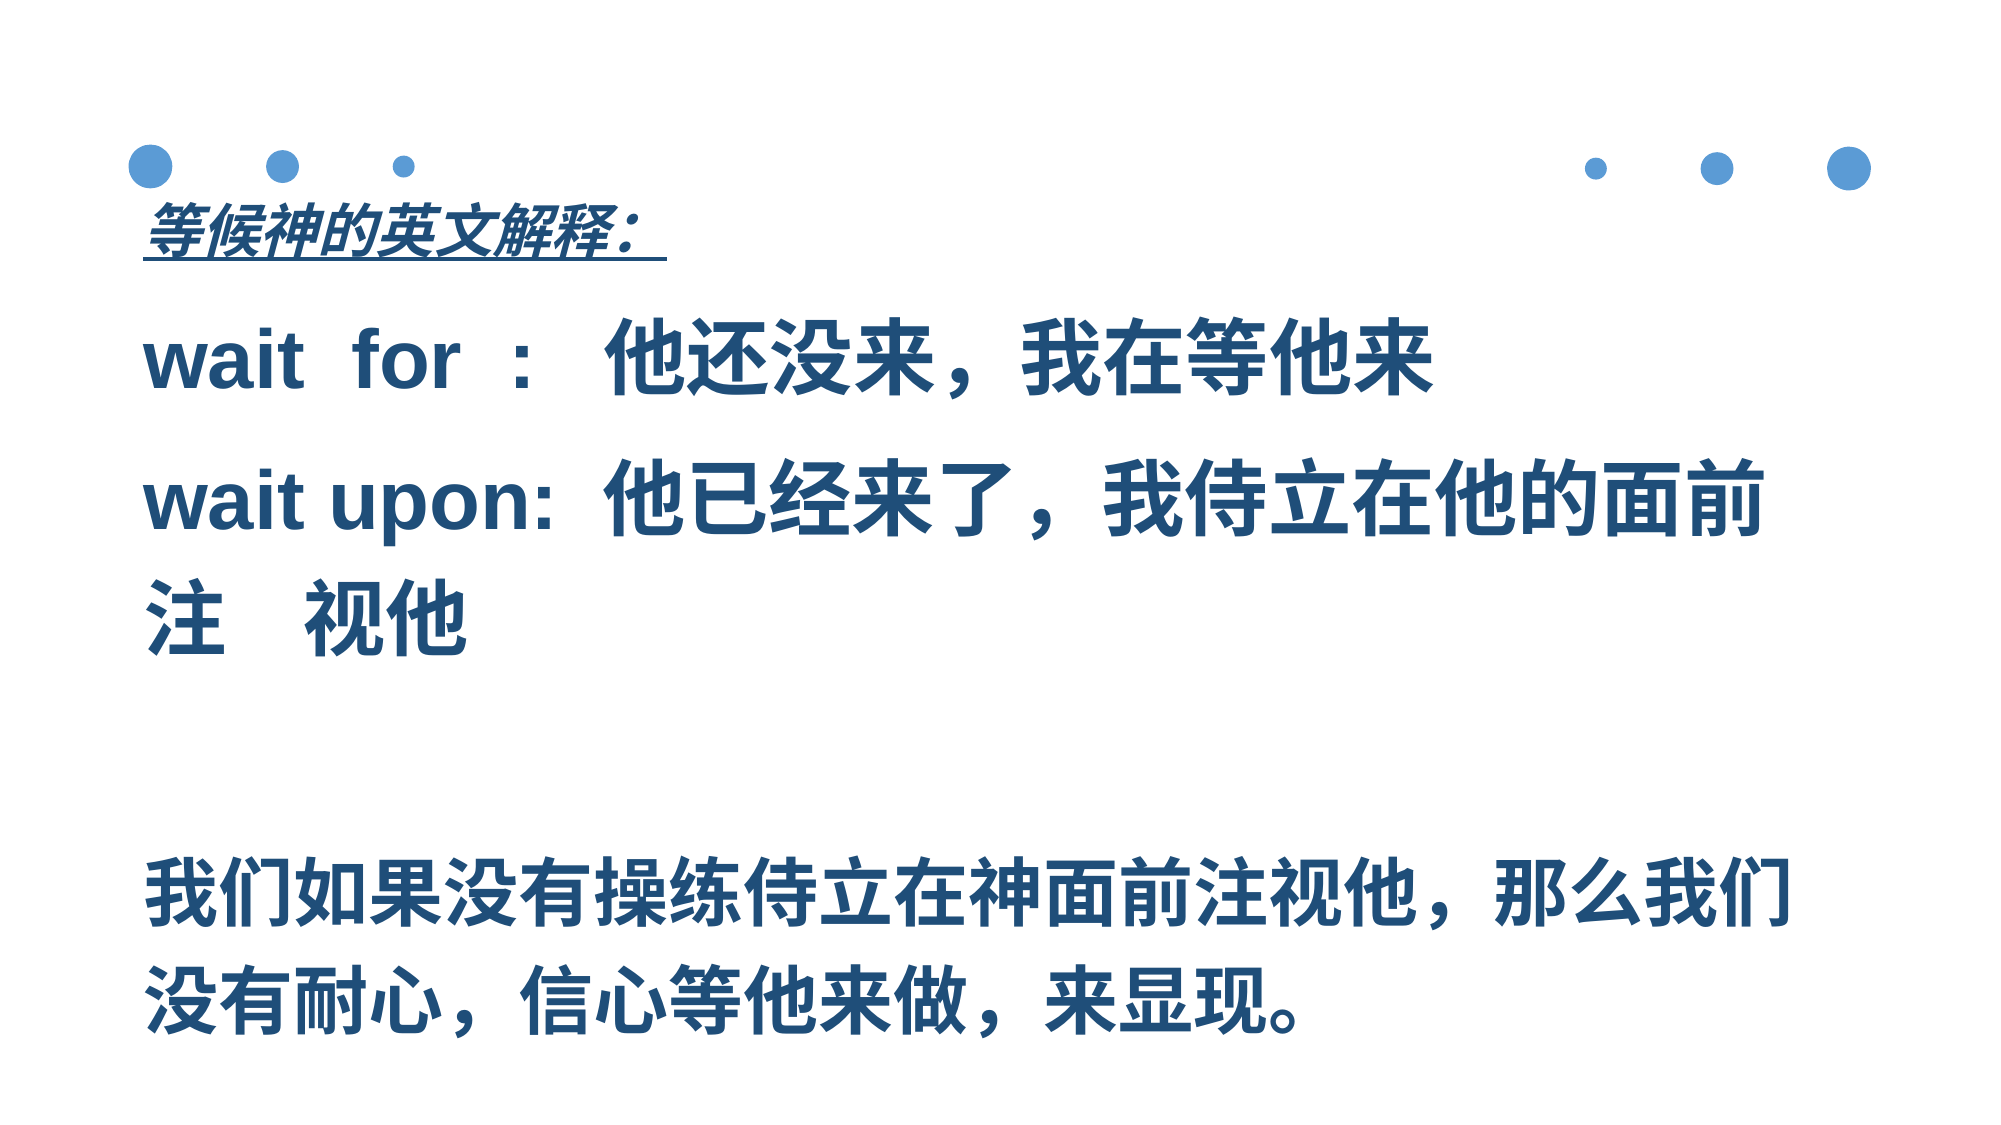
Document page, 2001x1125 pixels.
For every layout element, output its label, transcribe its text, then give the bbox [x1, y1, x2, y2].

list 等候神的英文解释： wait for : 他还没来，我在等他来 wait upon: 他已经来了，我侍立在他的面前注 视他 我们如果没有操练侍立在神面前注视他，那么我们没有耐心，信心等他来做，来显现。 [128, 173, 1854, 887]
